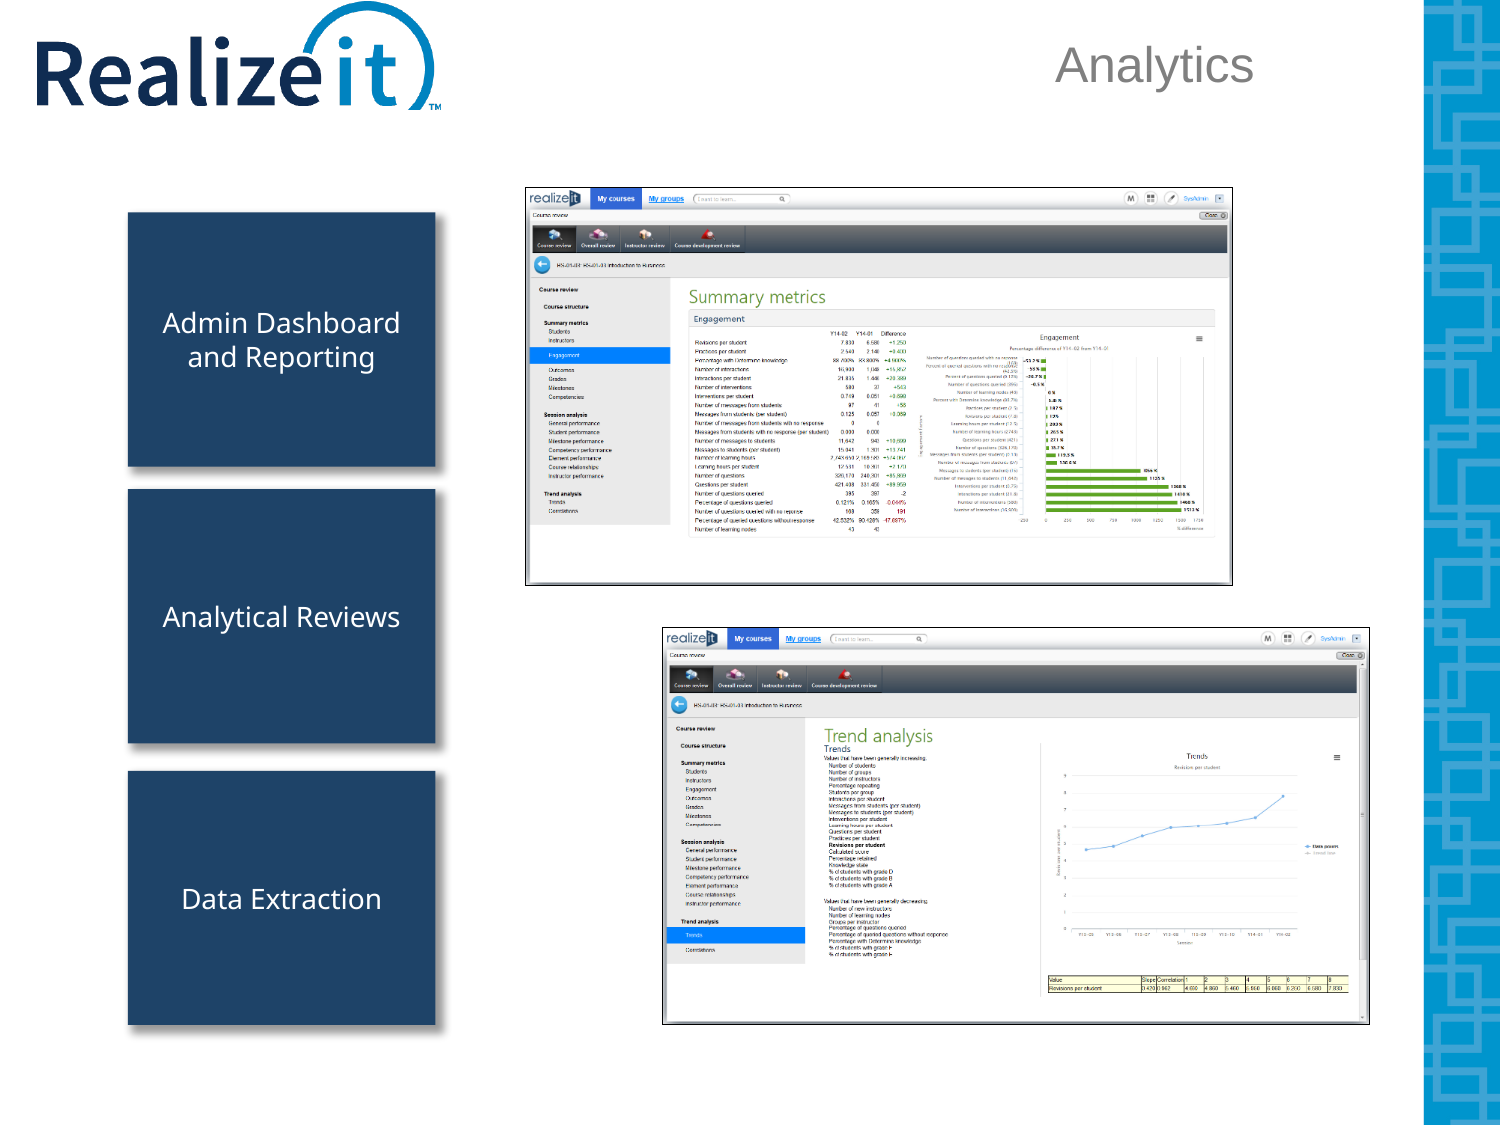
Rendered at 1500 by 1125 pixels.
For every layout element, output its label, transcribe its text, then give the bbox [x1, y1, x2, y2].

title Analytics [1040, 24, 1341, 115]
text_box Admin Dashboard and Reporting [126, 210, 437, 469]
text_box Data Extraction [126, 769, 437, 1027]
picture [0, 0, 1500, 1125]
text_box Analytical Reviews [126, 487, 437, 745]
